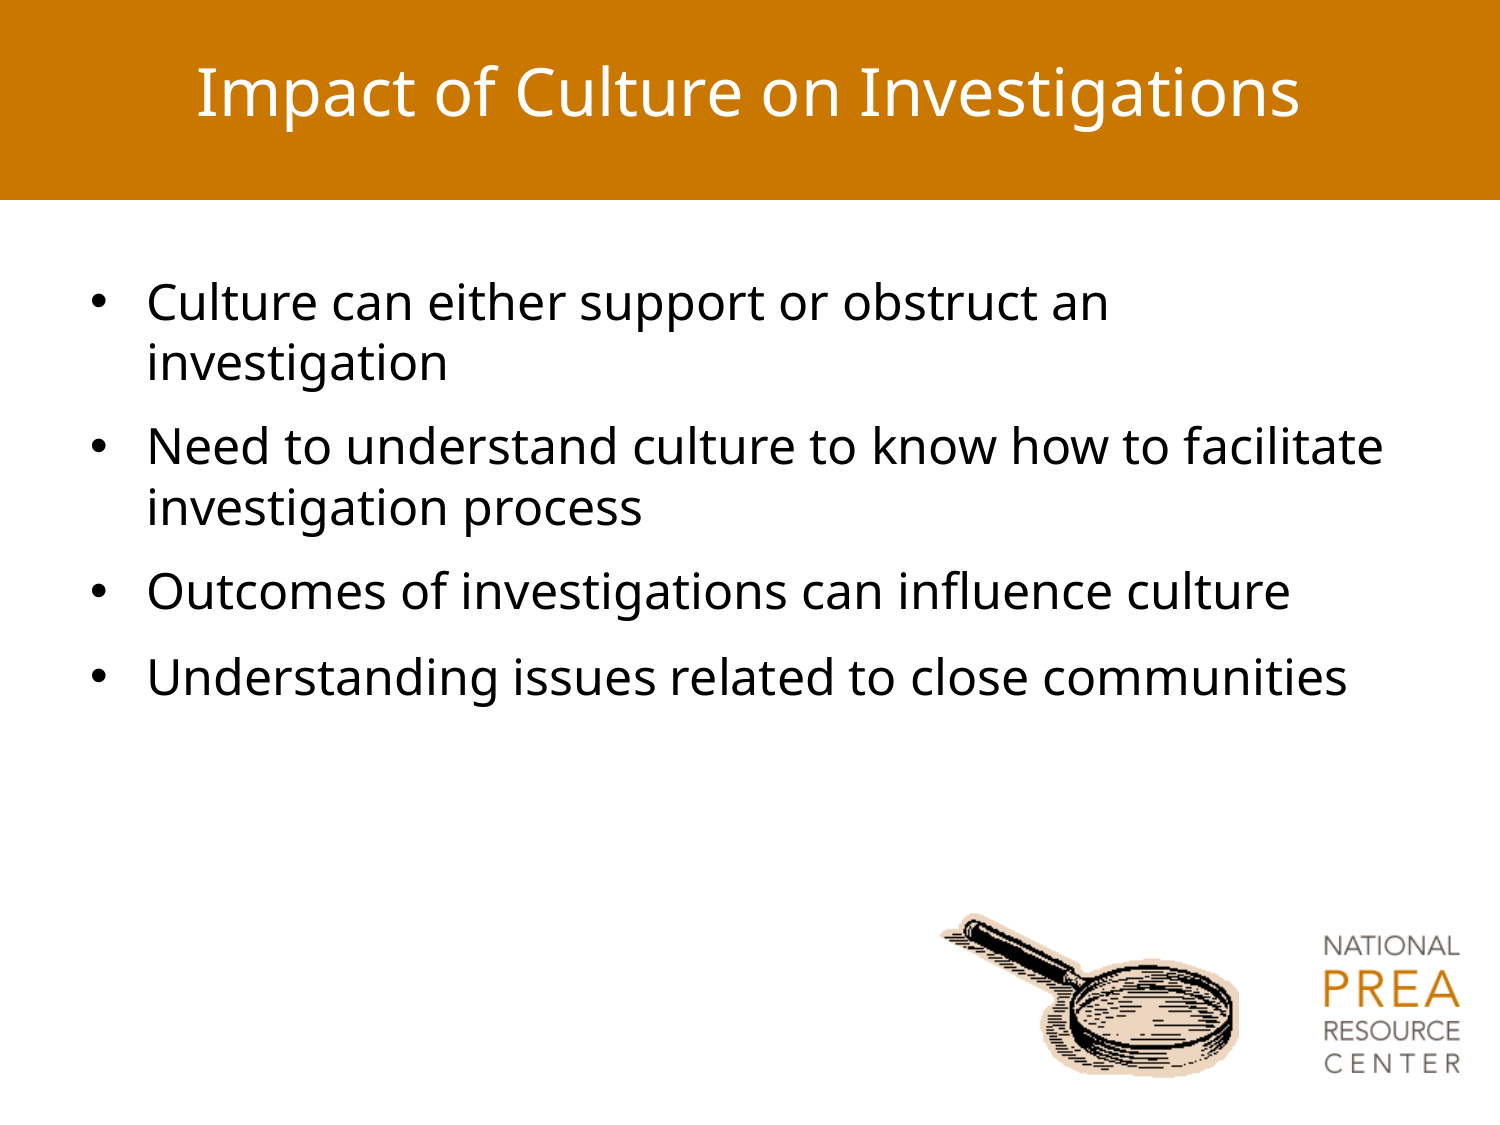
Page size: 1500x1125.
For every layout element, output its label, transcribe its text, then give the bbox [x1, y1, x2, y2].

picture [937, 912, 1240, 1087]
list Culture can either support or obstruct an investigation Need to understand culture to know how to facilitate investigation process Outcomes of investigations can influence culture Understanding issues related to close communities [75, 262, 1425, 900]
picture [1312, 924, 1474, 1086]
title Impact of Culture on Investigations [75, 24, 1425, 171]
